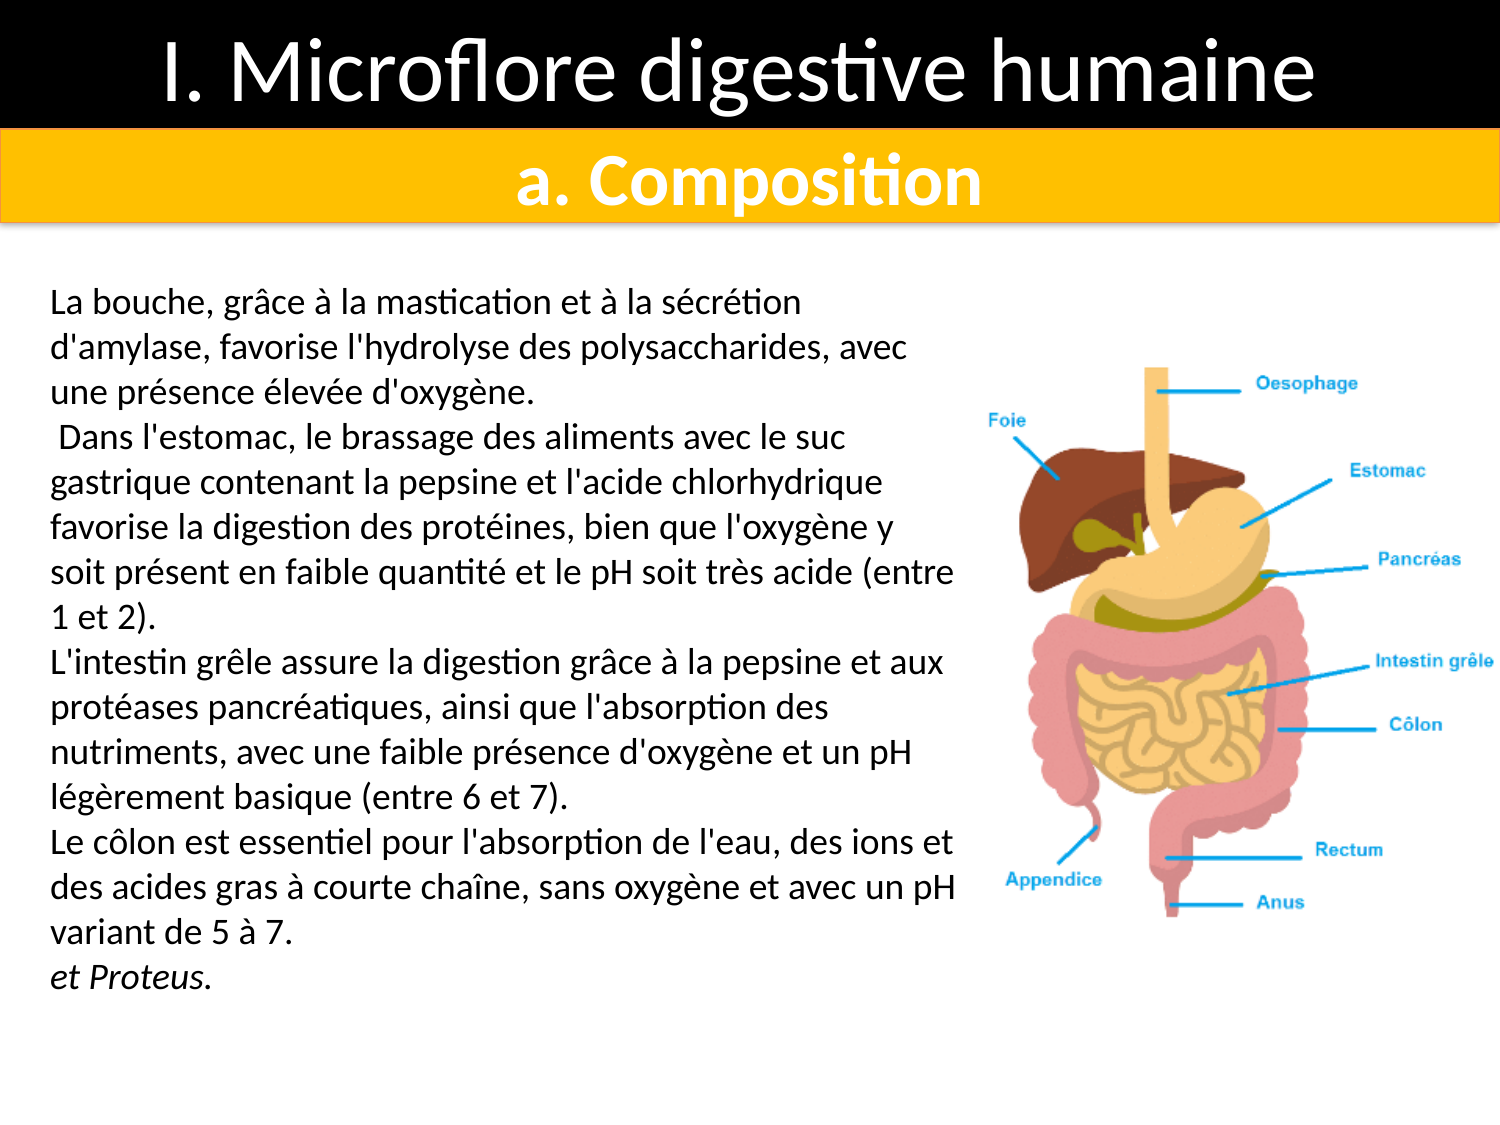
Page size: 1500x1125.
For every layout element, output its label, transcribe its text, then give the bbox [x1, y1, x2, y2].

title I. Microflore digestive humaine [0, 0, 1500, 128]
text_box a. Composition [0, 128, 1500, 223]
picture [982, 362, 1500, 922]
text_box La bouche, grâce à la mastication et à la sécrétion d'amylase, favorise l'hydrolyse des polysaccharides, avec une présence élevée d'oxygène. Dans l'estomac, le brassage des aliments avec le suc gastrique contenant la pepsine et l'acide chlorhydrique favorise la digestion des protéines, bien que l'oxygène y soit présent en faible quantité et le pH soit très acide (entre 1 et 2). L'intestin grêle assure la digestion grâce à la pepsine et aux protéases pancréatiques, ainsi que l'absorption des nutriments, avec une faible présence d'oxygène et un pH légèrement basique (entre 6 et 7). Le côlon est essentiel pour l'absorption de l'eau, des ions et des acides gras à courte chaîne, sans oxygène et avec un pH variant de 5 à 7. et Proteus. [35, 269, 973, 1005]
